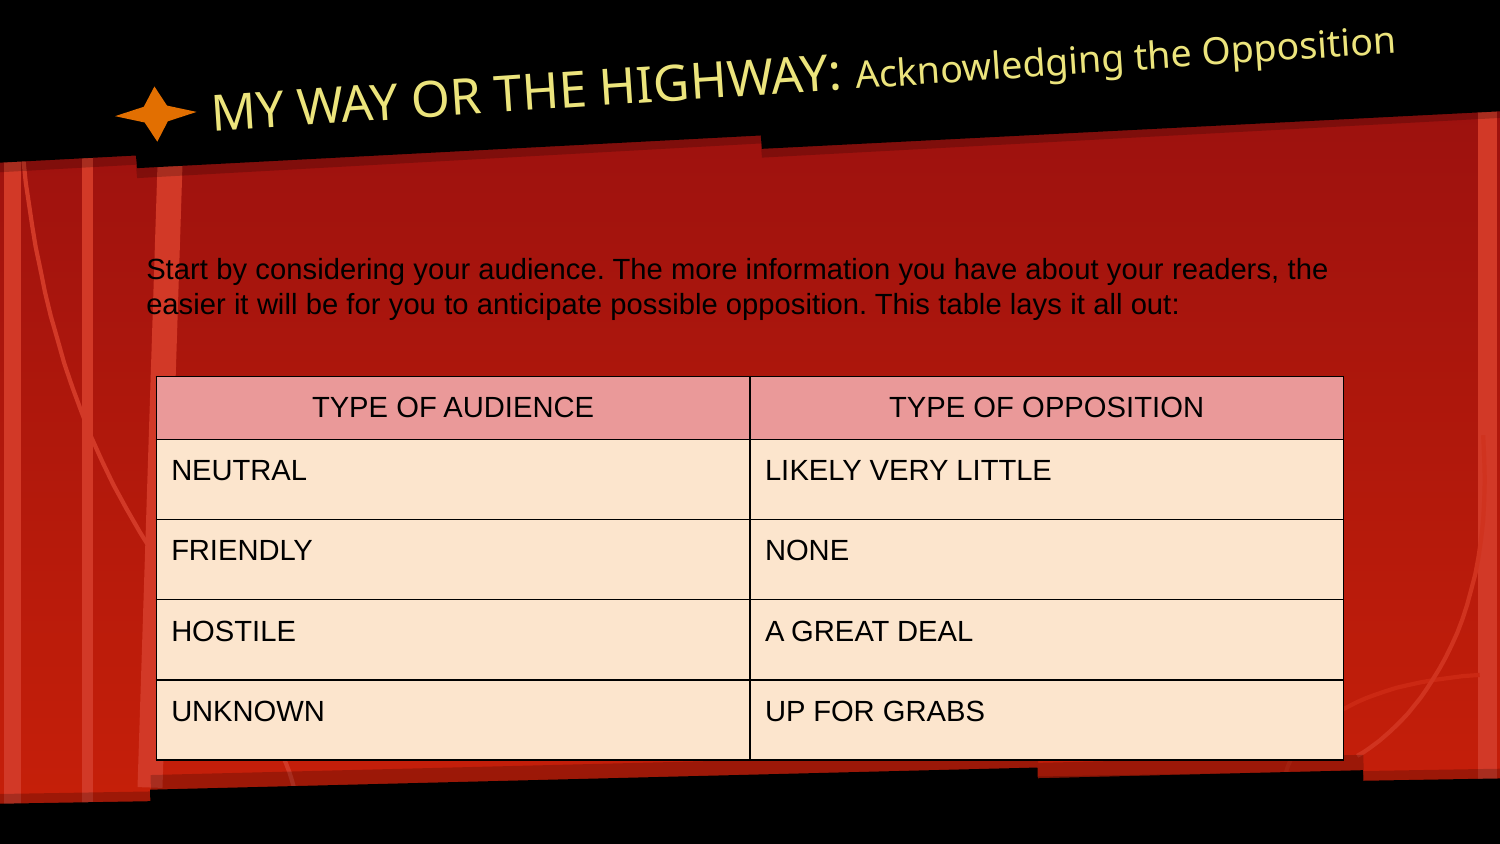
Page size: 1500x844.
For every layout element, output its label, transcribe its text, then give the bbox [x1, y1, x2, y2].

title MY WAY OR THE HIGHWAY: Acknowledging the Opposition [191, 0, 1500, 183]
table_cell HOSTILE [157, 600, 749, 679]
table_cell LIKELY VERY LITTLE [751, 440, 1343, 519]
table_header TYPE OF OPPOSITION [751, 377, 1343, 439]
table_cell A GREAT DEAL [751, 600, 1343, 679]
table_cell NONE [751, 520, 1343, 599]
table_header TYPE OF AUDIENCE [157, 377, 749, 439]
table_cell NEUTRAL [157, 440, 749, 519]
list Start by considering your audience. The more information you have about your readers, the easier it will be for you to anticipate possible opposition. This table lays it all out: Read more: Writing Well: My Way or the Highway: Acknowledging the Opposition | Infoplease.com http://www.infoplease.com/cig/writing-well/my-way-or-highway-acknowledging-opposition.html#ixzz2mV74XeAQ [75, 235, 1425, 754]
table_cell UP FOR GRABS [751, 681, 1343, 759]
table_cell UNKNOWN [157, 681, 749, 759]
table_cell FRIENDLY [157, 520, 749, 599]
